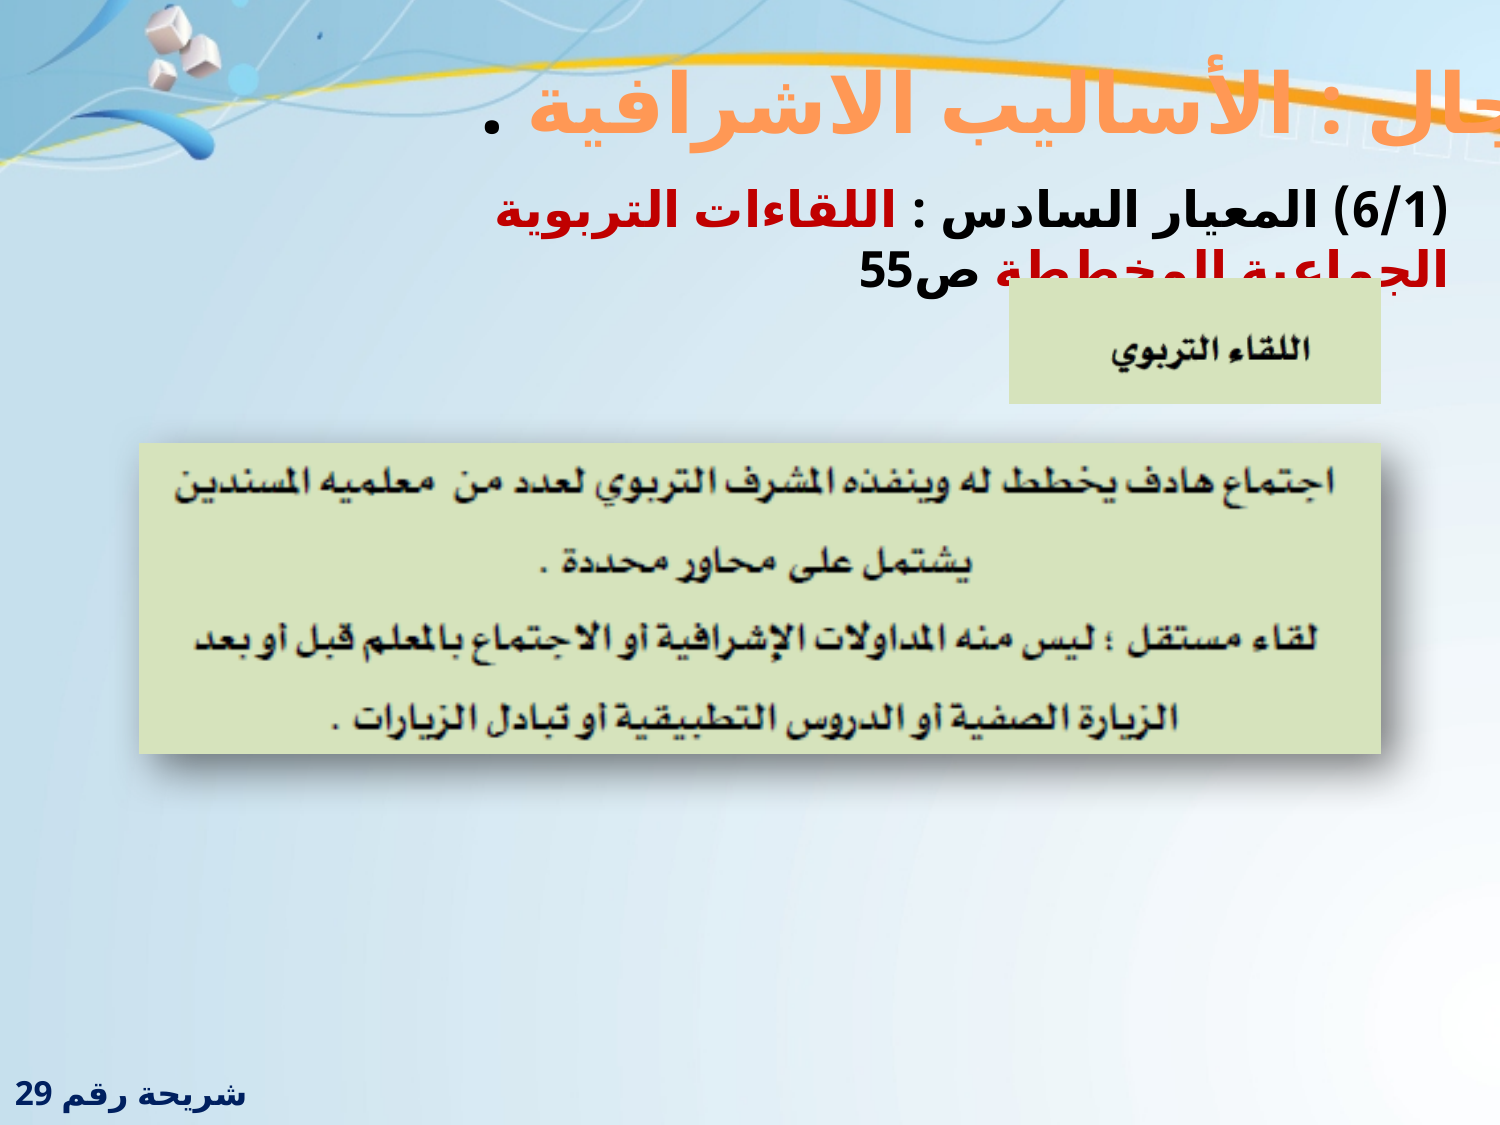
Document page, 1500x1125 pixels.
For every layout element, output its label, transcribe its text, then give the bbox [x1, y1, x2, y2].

text_box المجال : الأساليب الاشرافية . [444, 42, 1500, 158]
slide_number شريحة رقم 29 [0, 1065, 350, 1125]
text_box (6/1) المعيار السادس : اللقاءات التربوية الجماعية المخططة ص55 [277, 169, 1465, 305]
picture [0, 0, 1500, 1125]
